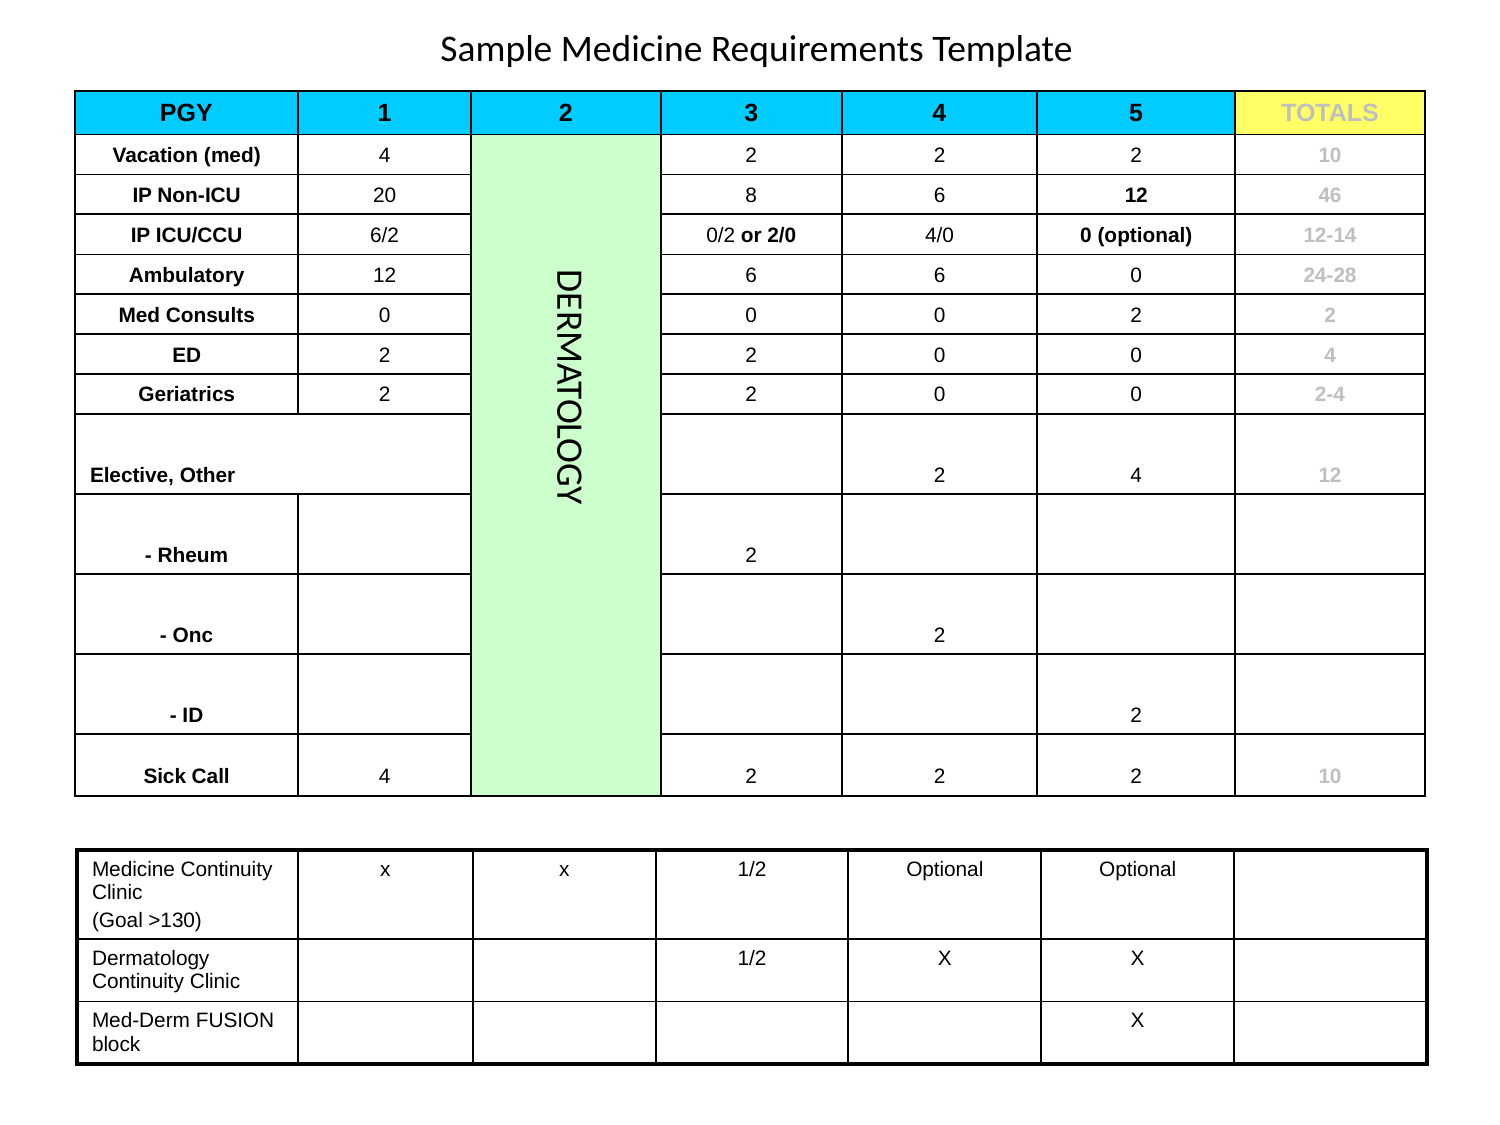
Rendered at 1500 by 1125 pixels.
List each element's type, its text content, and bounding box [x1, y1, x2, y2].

table_cell [1236, 495, 1424, 573]
table_cell 2 [843, 735, 1036, 795]
table_cell 1/2 [657, 940, 847, 1001]
table_header TOTALS [1236, 92, 1424, 134]
table_cell 0 [1038, 375, 1234, 413]
table_cell 2 [662, 335, 841, 373]
table_cell 0 [843, 295, 1036, 333]
table_header 5 [1038, 92, 1234, 134]
table_header 1/2 [657, 852, 847, 938]
table_cell 2-4 [1236, 375, 1424, 413]
table_cell 4 [1038, 415, 1234, 493]
table_cell 4 [299, 735, 470, 795]
table_cell Med Consults [76, 295, 297, 333]
table_header x [474, 852, 655, 938]
table_cell 2 [299, 375, 470, 413]
table_cell 0 [843, 375, 1036, 413]
table_cell 10 [1236, 135, 1424, 174]
table_header 4 [843, 92, 1036, 134]
table_cell [662, 575, 841, 653]
table_header 1 [299, 92, 470, 134]
table_header Optional [849, 852, 1040, 938]
table_cell Elective, Other [76, 415, 470, 493]
table_cell [1038, 575, 1234, 653]
table_cell [474, 940, 655, 1001]
table_cell 2 [662, 735, 841, 795]
table_cell 20 [299, 175, 470, 213]
table_cell 6 [662, 255, 841, 293]
text_box DERMATOLOGY [542, 255, 603, 520]
table_cell 10 [1236, 735, 1424, 795]
table_cell [843, 655, 1036, 733]
table_cell [299, 575, 470, 653]
table_cell 2 [1038, 135, 1234, 174]
table_cell - Onc [76, 575, 297, 653]
table_cell 2 [1038, 295, 1234, 333]
table_cell [1236, 655, 1424, 733]
table_cell 6 [843, 255, 1036, 293]
table_cell 2 [299, 335, 470, 373]
table_cell [1235, 1002, 1425, 1062]
table_cell 6/2 [299, 215, 470, 254]
table_cell - ID [76, 655, 297, 733]
table_cell 0 [1038, 335, 1234, 373]
table_cell 0 [843, 335, 1036, 373]
table_cell X [1042, 940, 1233, 1001]
table_cell 12 [1038, 175, 1234, 213]
table_cell 12 [1236, 415, 1424, 493]
table_cell [472, 135, 660, 795]
table_cell 2 [1038, 735, 1234, 795]
table_header 2 [472, 92, 660, 134]
table_cell [657, 1002, 847, 1062]
table_cell [1235, 940, 1425, 1001]
table_cell 0 [662, 295, 841, 333]
table_cell 2 [662, 495, 841, 573]
table_cell Ambulatory [76, 255, 297, 293]
table_cell IP Non-ICU [76, 175, 297, 213]
table_cell 2 [843, 575, 1036, 653]
table_cell 2 [662, 135, 841, 174]
table_cell Vacation (med) [76, 135, 297, 174]
table_header [1235, 852, 1425, 938]
table_cell [1038, 495, 1234, 573]
table_cell IP ICU/CCU [76, 215, 297, 254]
table_cell [299, 1002, 472, 1062]
table_cell [1236, 575, 1424, 653]
table_cell 2 [843, 135, 1036, 174]
table_cell [662, 655, 841, 733]
table_cell 0/2 or 2/0 [662, 215, 841, 254]
table_cell [299, 655, 470, 733]
table_cell 12-14 [1236, 215, 1424, 254]
table_cell [474, 1002, 655, 1062]
table_header PGY [76, 92, 297, 134]
table_cell Med-Derm FUSION block [79, 1002, 297, 1062]
table_cell [299, 495, 470, 573]
table_cell 24-28 [1236, 255, 1424, 293]
table_cell 8 [662, 175, 841, 213]
table_cell 2 [662, 375, 841, 413]
table_cell [662, 415, 841, 493]
table_cell ED [76, 335, 297, 373]
table_cell Sick Call [76, 735, 297, 795]
table_cell 46 [1236, 175, 1424, 213]
table_cell 6 [843, 175, 1036, 213]
table_cell [299, 940, 472, 1001]
table_cell 0 [299, 295, 470, 333]
table_cell 2 [843, 415, 1036, 493]
table_cell 4 [1236, 335, 1424, 373]
table_cell 2 [1038, 655, 1234, 733]
table_cell 4/0 [843, 215, 1036, 254]
table_header 3 [662, 92, 841, 134]
table_cell Dermatology Continuity Clinic [79, 940, 297, 1001]
table_cell 4 [299, 135, 470, 174]
table_header Medicine Continuity Clinic (Goal >130) [79, 852, 297, 938]
table_cell X [849, 940, 1040, 1001]
table_cell Geriatrics [76, 375, 297, 413]
table_cell 0 (optional) [1038, 215, 1234, 254]
table_cell 2 [1236, 295, 1424, 333]
table_cell [843, 495, 1036, 573]
table_header x [299, 852, 472, 938]
text_box Sample Medicine Requirements Template [425, 16, 1089, 77]
table_cell [849, 1002, 1040, 1062]
table_cell - Rheum [76, 495, 297, 573]
table_cell 0 [1038, 255, 1234, 293]
table_header Optional [1042, 852, 1233, 938]
table_cell 12 [299, 255, 470, 293]
table_cell X [1042, 1002, 1233, 1062]
